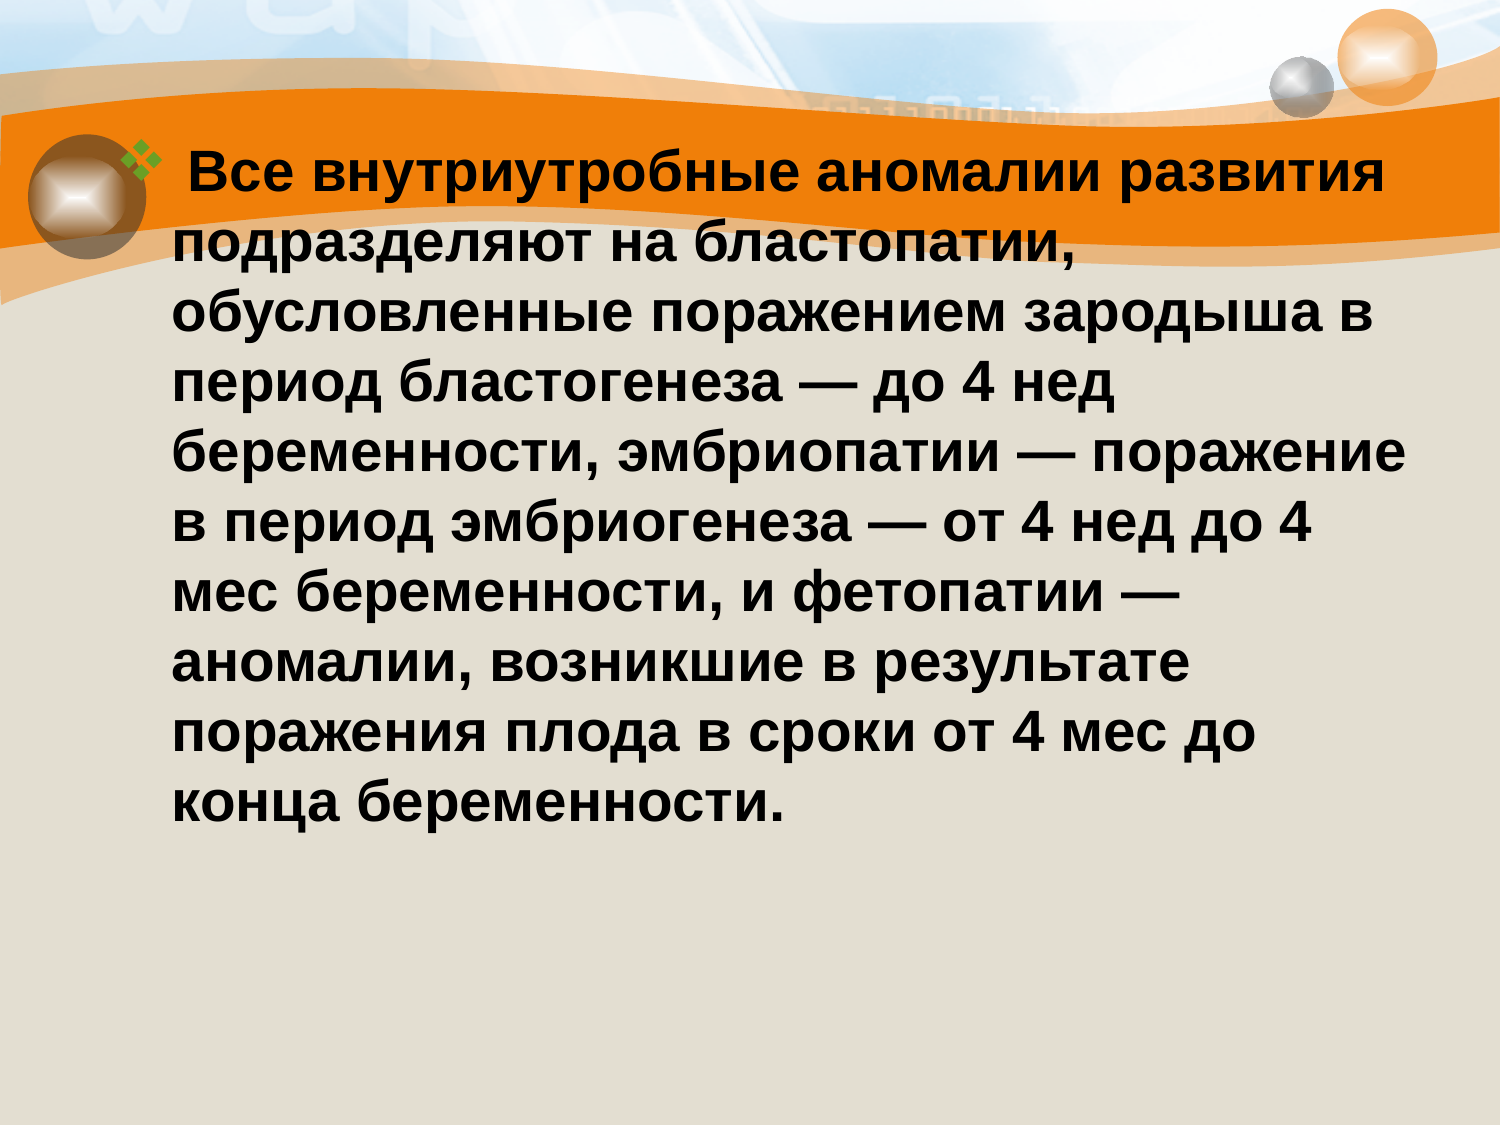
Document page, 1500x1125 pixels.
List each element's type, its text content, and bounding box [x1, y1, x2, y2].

picture [0, 0, 1500, 113]
list Все внутриутробные аномалии развития подразделяют на бластопатии, обусловленные поражением зародыша в период бластогенеза — до 4 нед беременности, эмбриопатии — поражение в период эмбриогенеза — от 4 нед до 4 мес беременности, и фетопатии — аномалии, возникшие в результате поражения плода в сроки от 4 мес до конца беременности. [100, 125, 1426, 1038]
